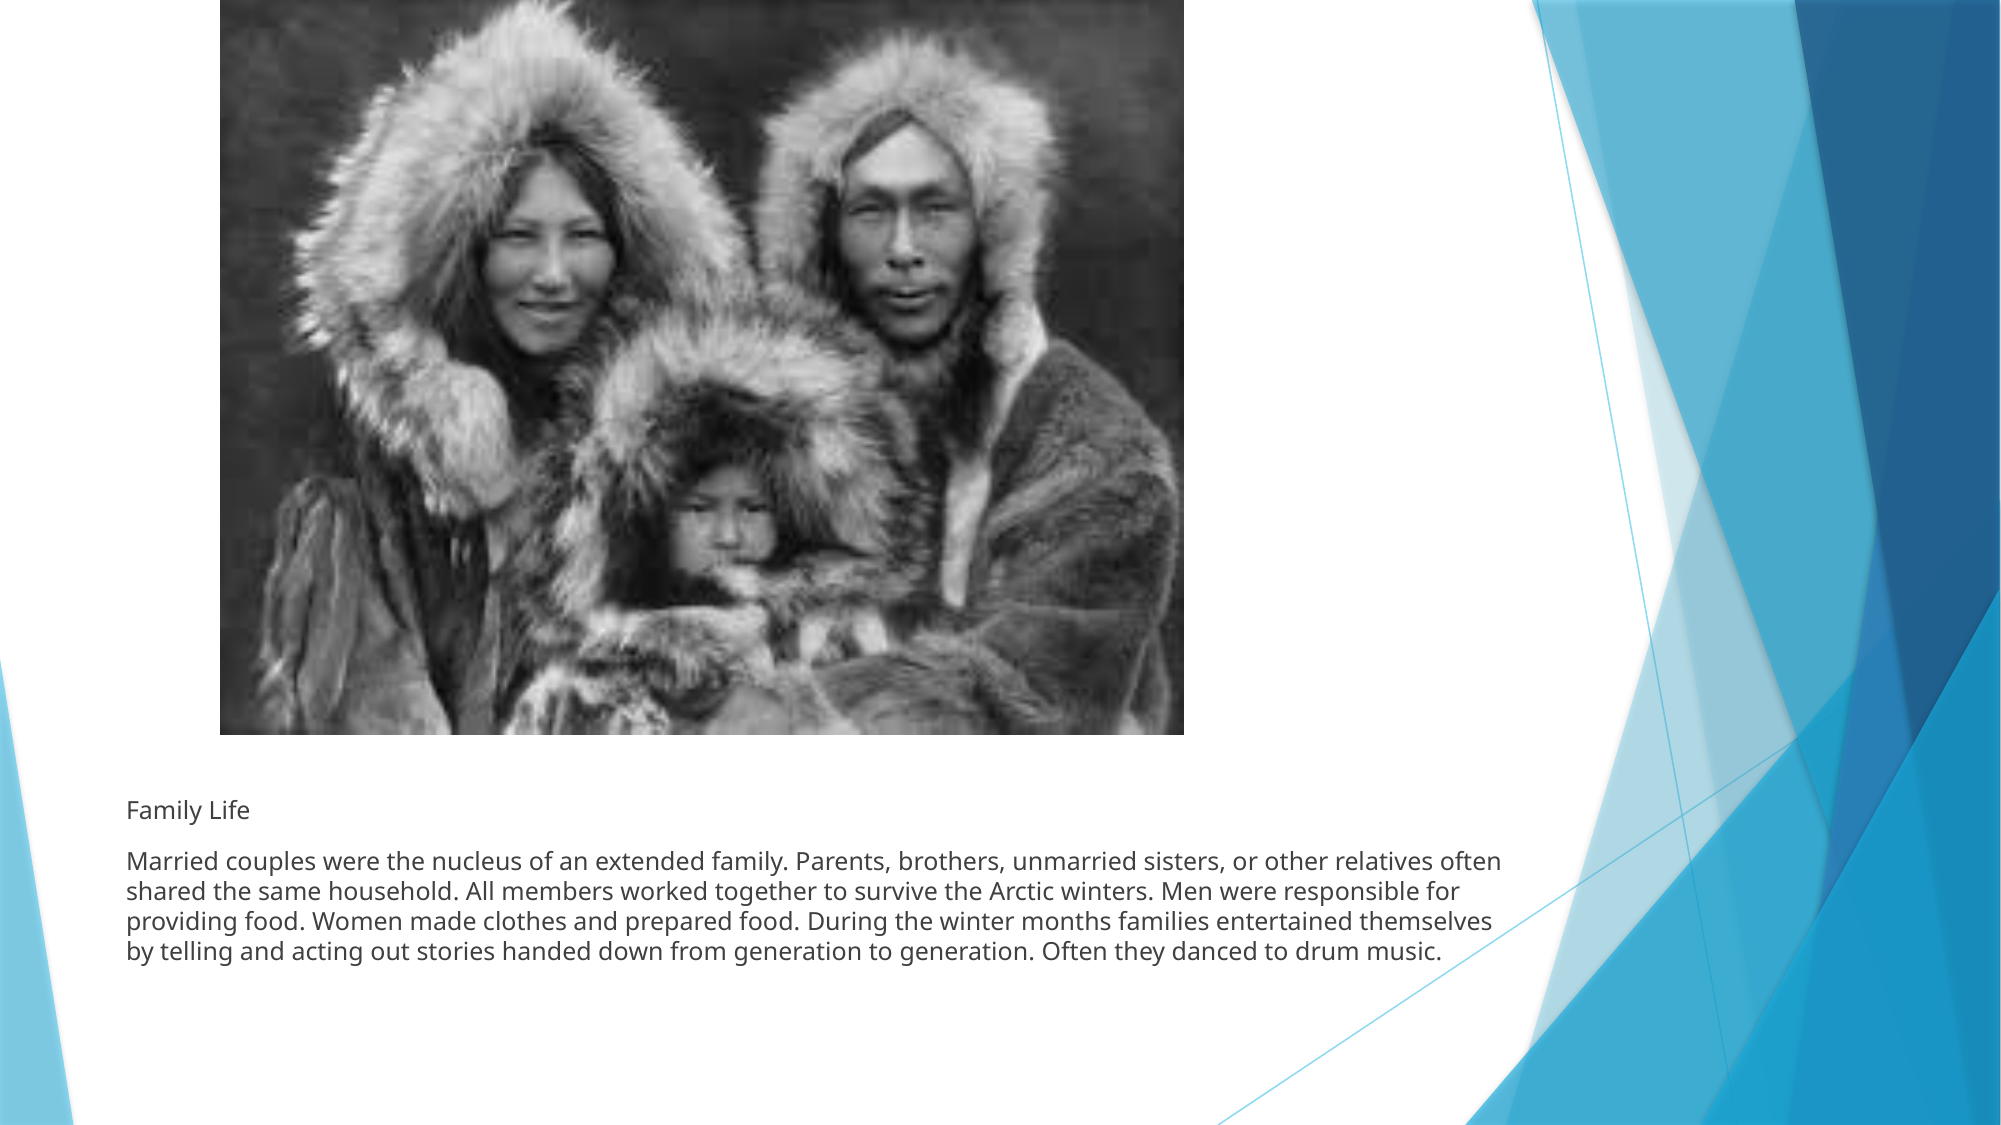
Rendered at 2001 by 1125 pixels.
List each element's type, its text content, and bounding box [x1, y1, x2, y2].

picture [219, 0, 1184, 735]
list Family Life Married couples were the nucleus of an extended family. Parents, brothers, unmarried sisters, or other relatives often shared the same household. All members worked together to survive the Arctic winters. Men were responsible for providing food. Women made clothes and prepared food. During the winter months families entertained themselves by telling and acting out stories handed down from generation to generation. Often they danced to drum music. [111, 787, 1522, 1125]
